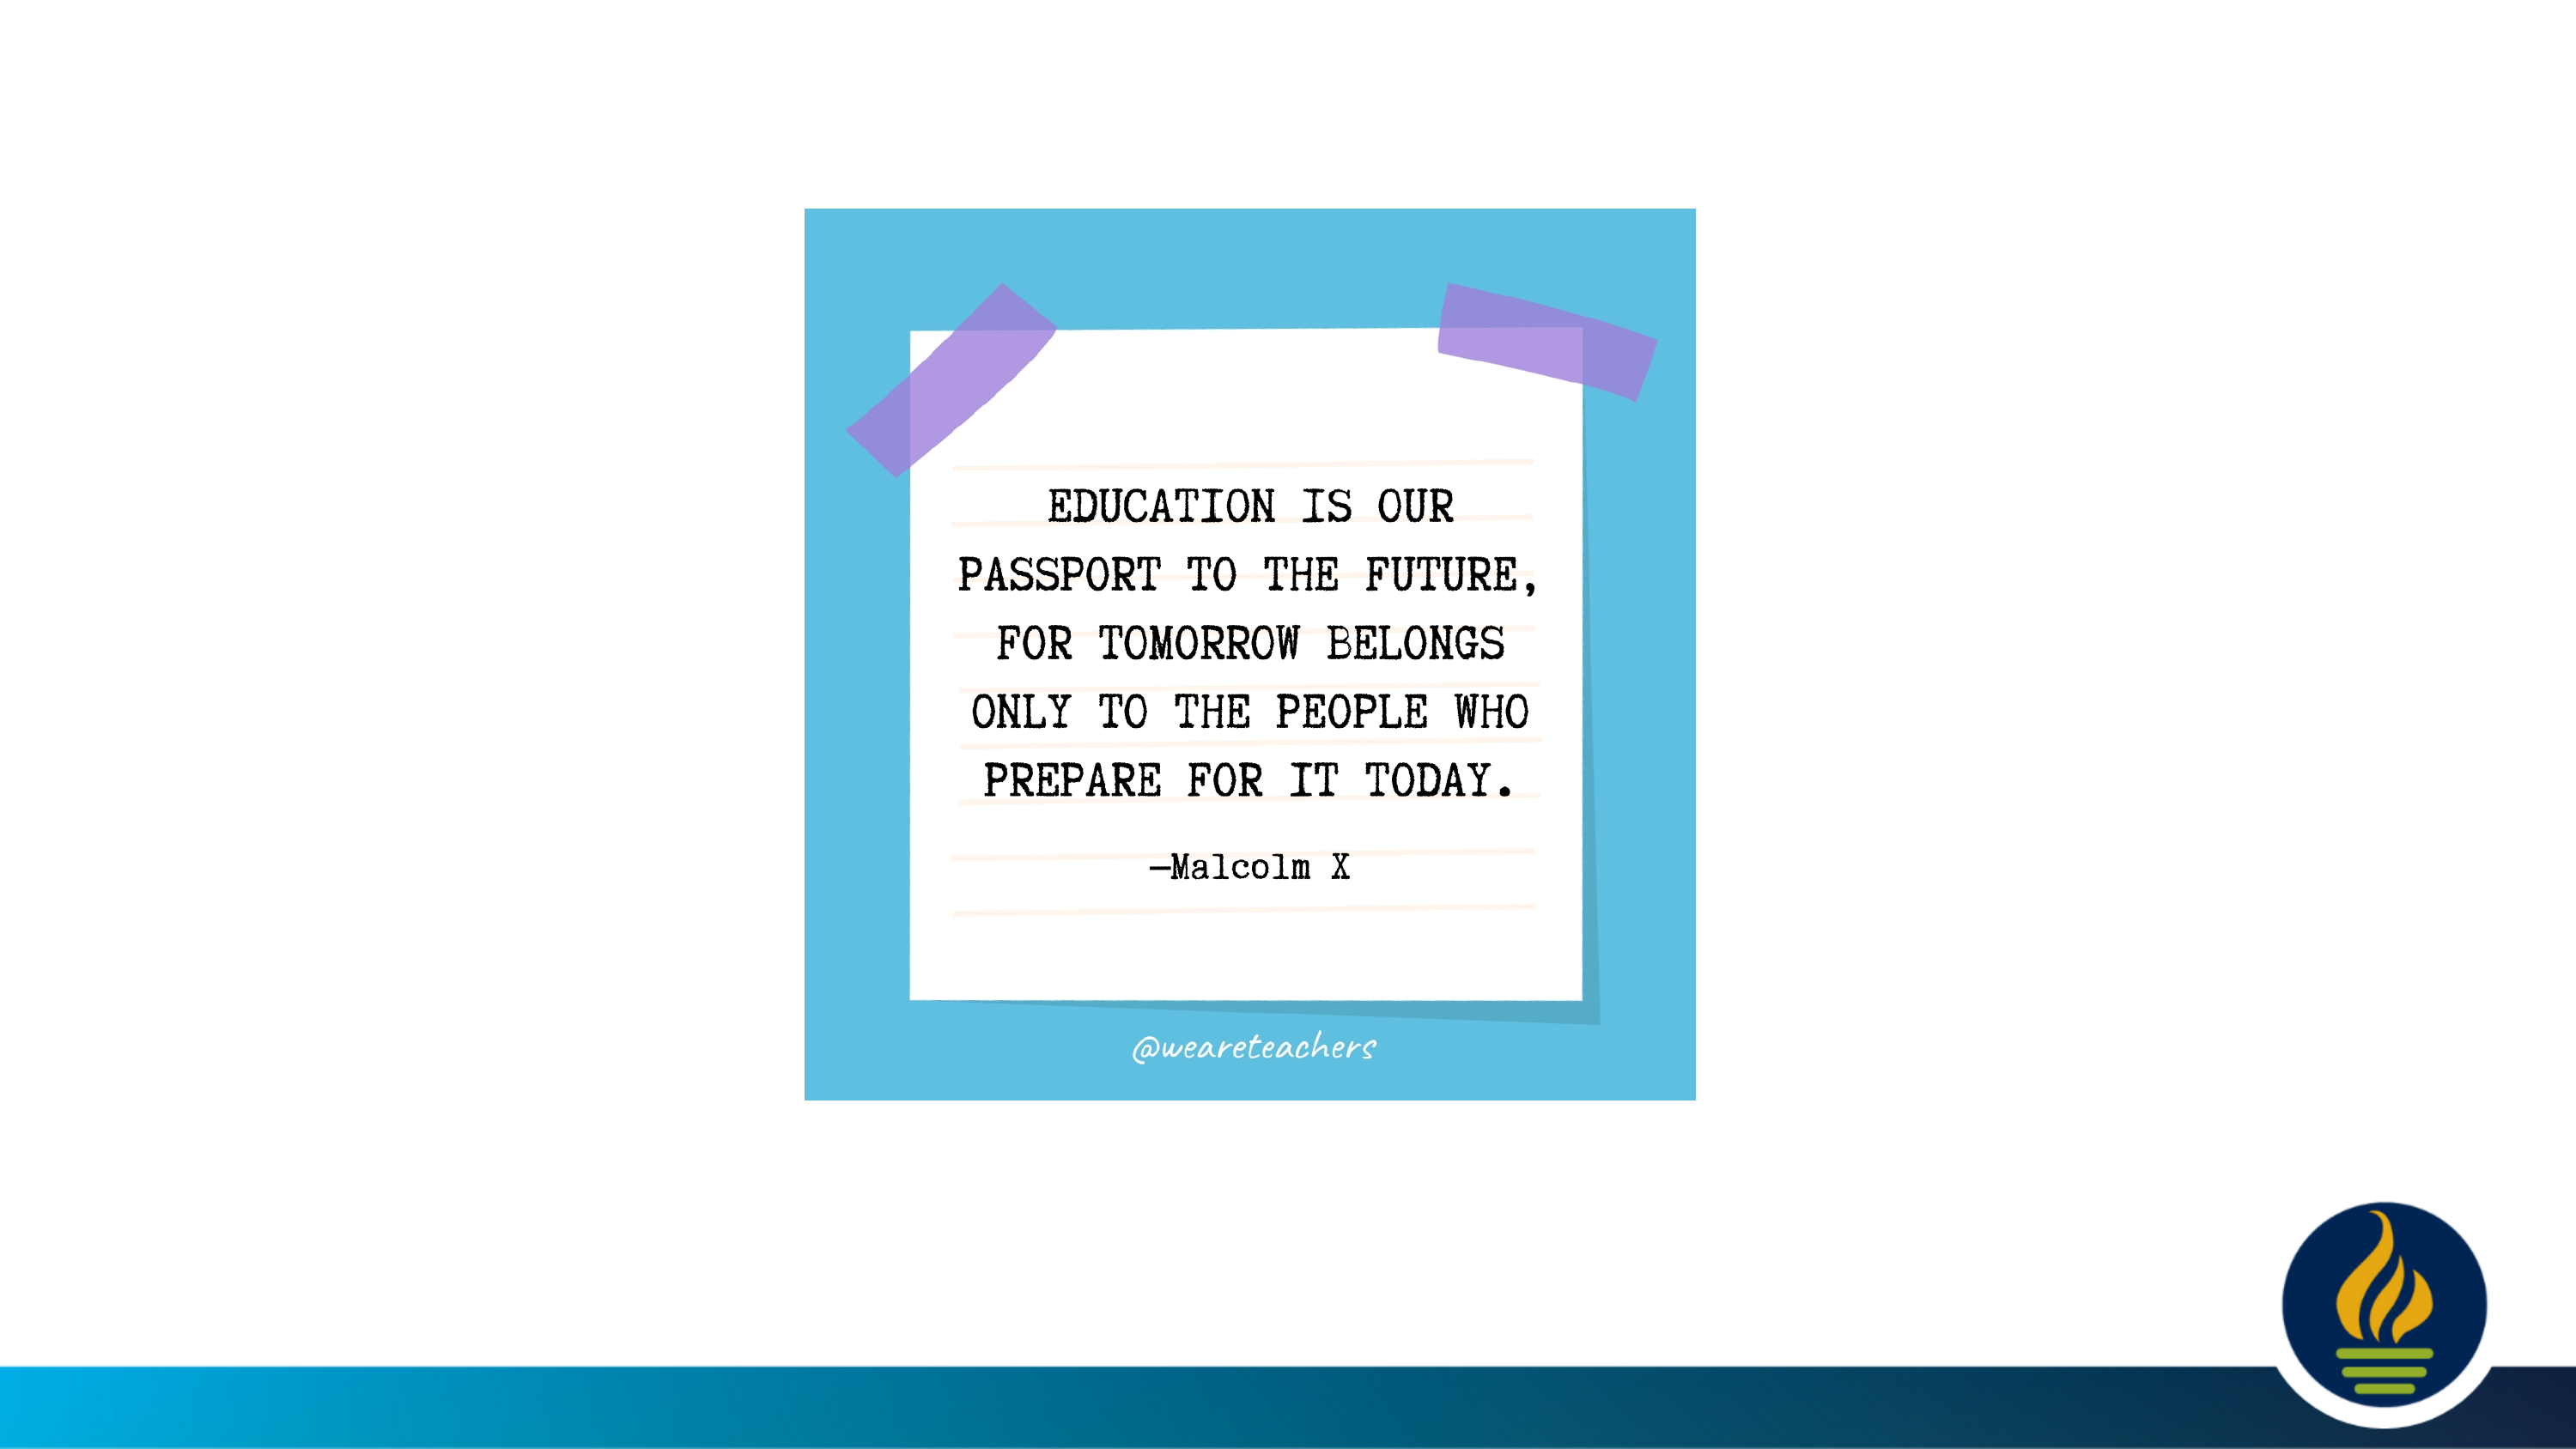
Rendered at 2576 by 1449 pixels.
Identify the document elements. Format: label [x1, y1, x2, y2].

picture [1853, 1416, 1858, 1424]
picture [0, 0, 2576, 1449]
picture [2001, 1391, 2008, 1397]
text_box [144, 124, 2512, 341]
